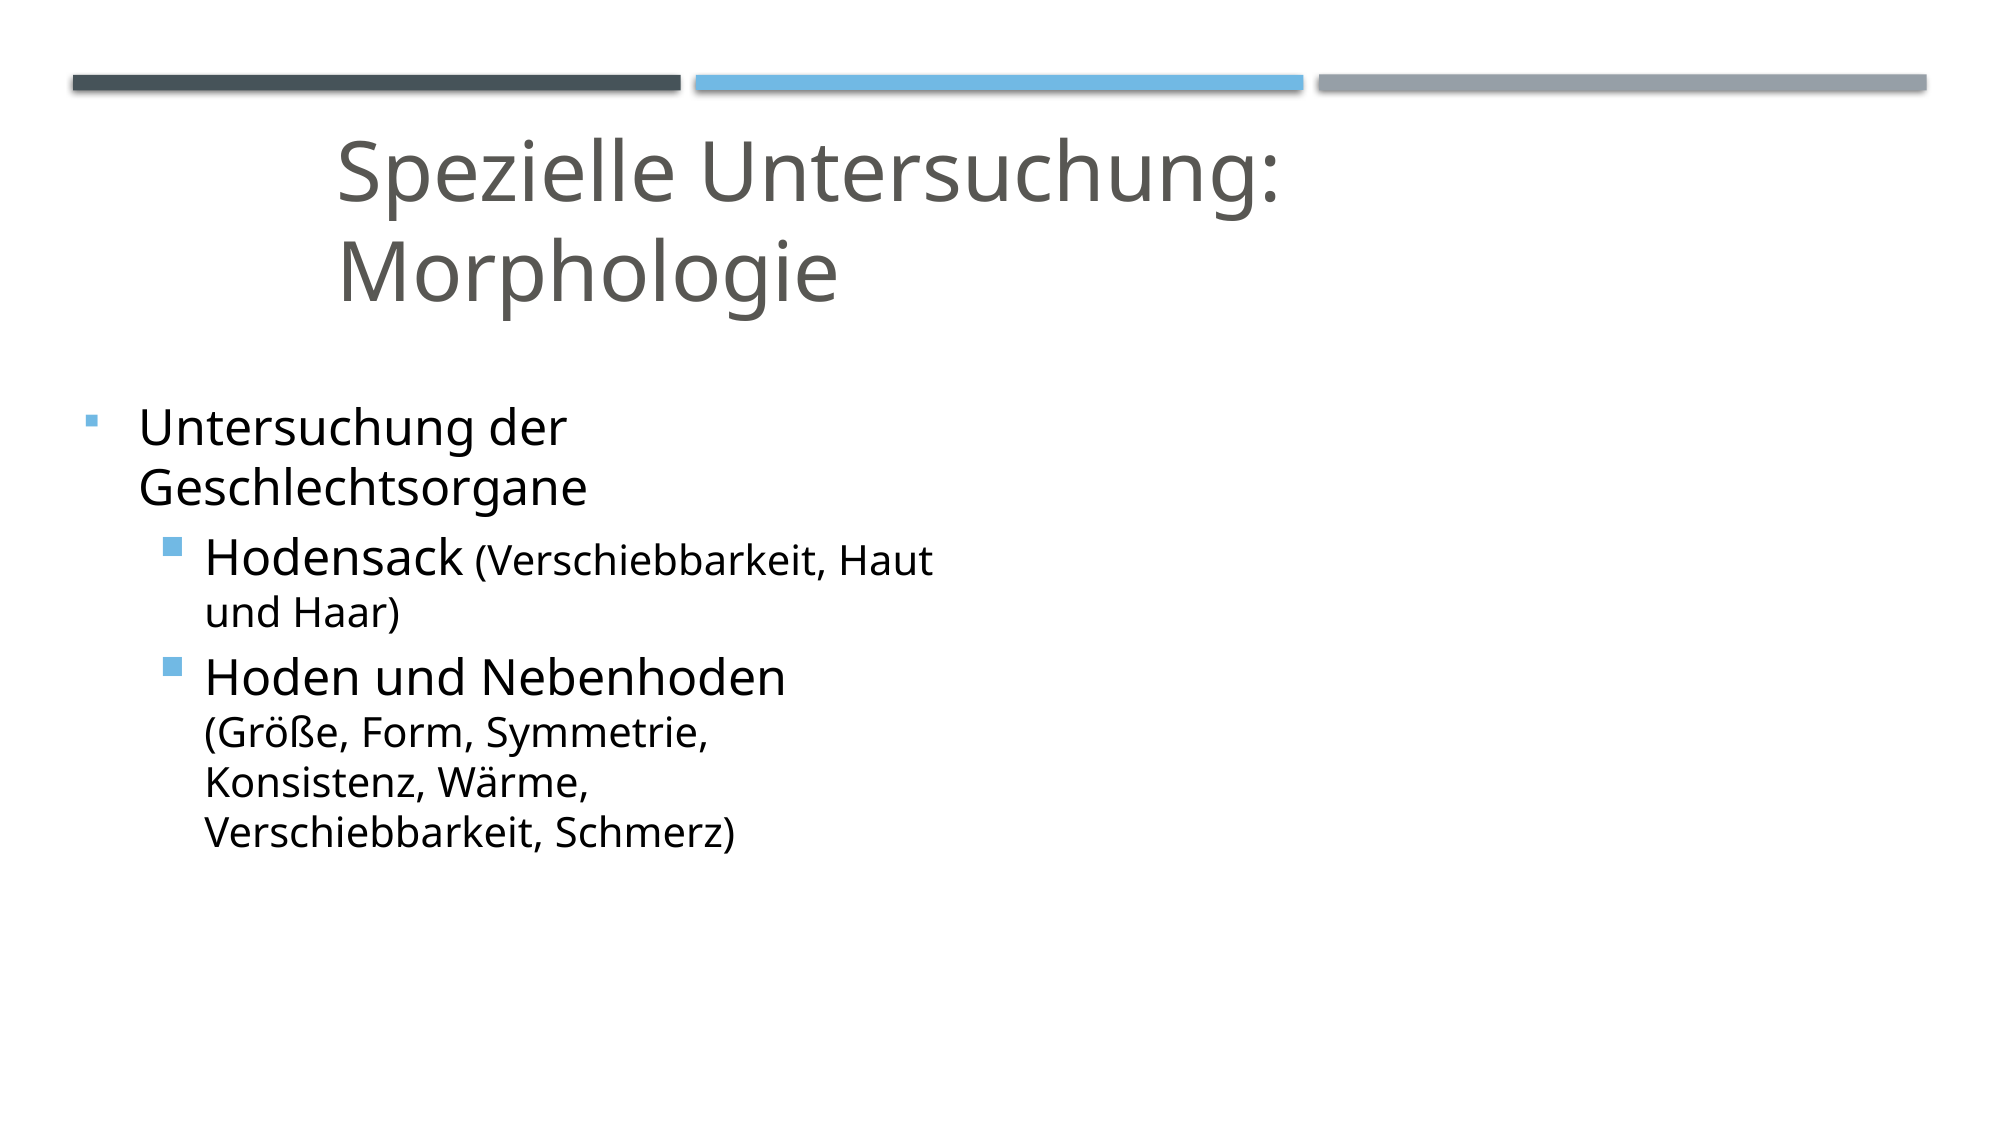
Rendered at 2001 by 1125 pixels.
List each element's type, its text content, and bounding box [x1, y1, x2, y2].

text_box Spezielle Untersuchung: Morphologie [321, 137, 1757, 325]
text_box Untersuchung der Geschlechtsorgane Hodensack (Verschiebbarkeit, Haut und Haar) Hoden und Nebenhoden (Größe, Form, Symmetrie, Konsistenz, Wärme, Verschiebbarkeit, Schmerz) [67, 387, 951, 1063]
